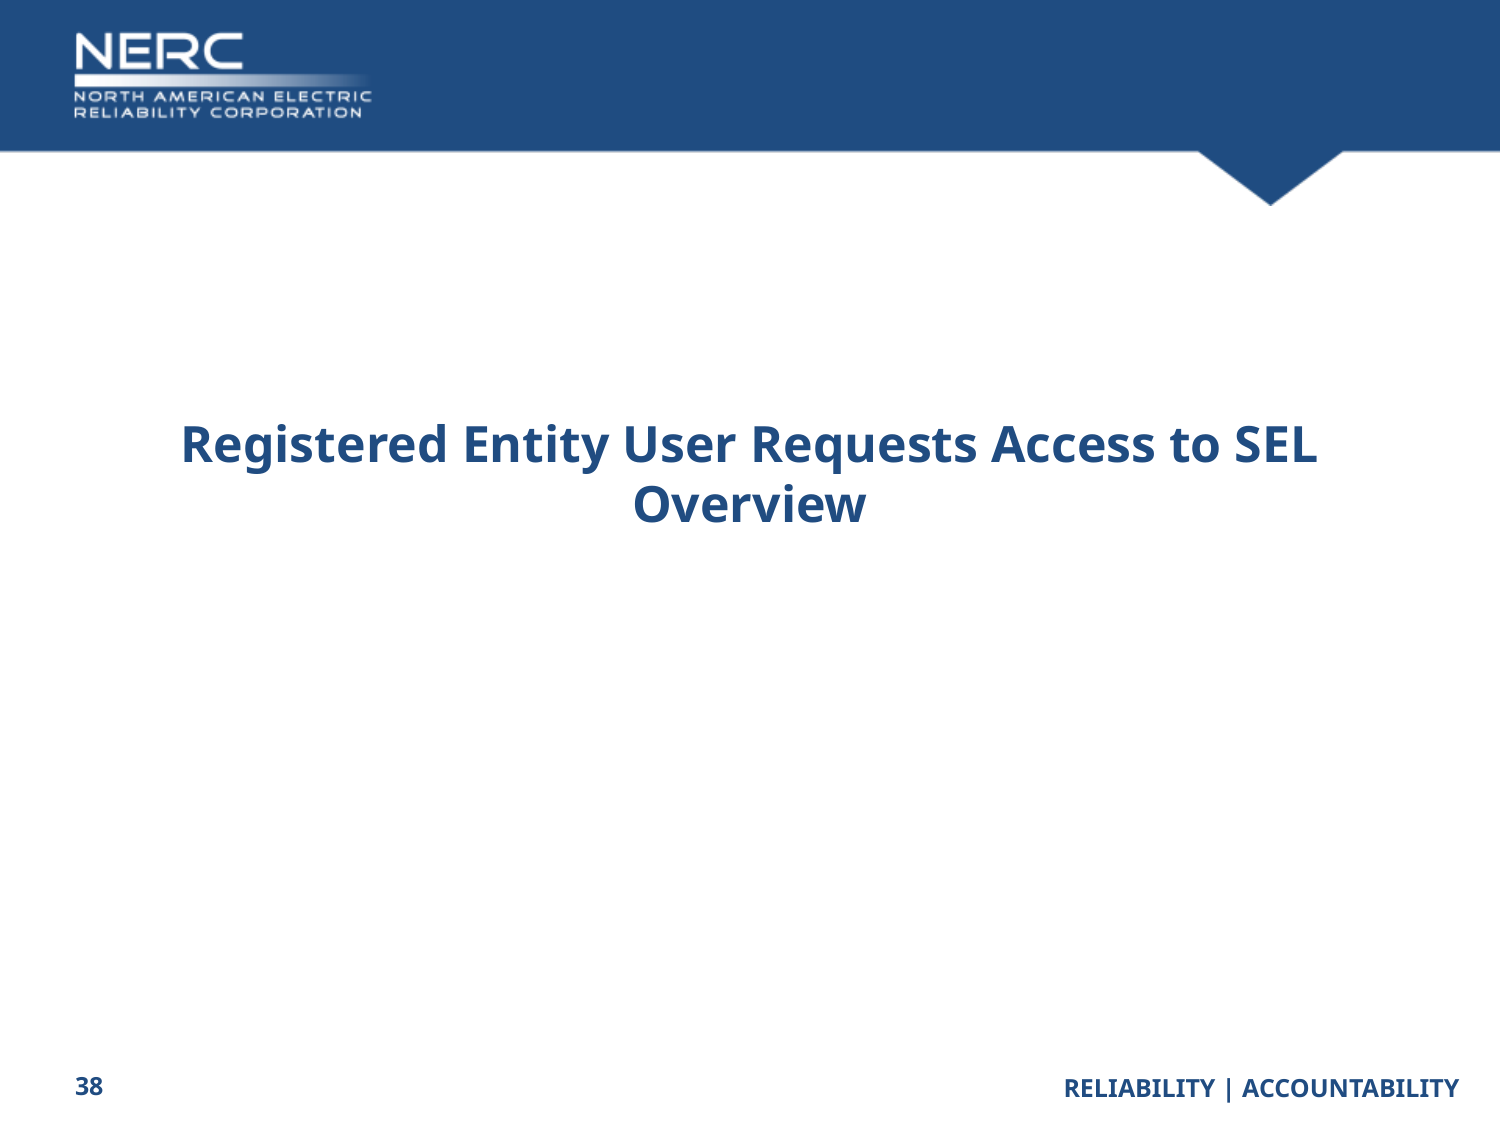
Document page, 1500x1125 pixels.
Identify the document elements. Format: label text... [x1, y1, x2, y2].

title Registered Entity User Requests Access to SEL Overview [68, 404, 1432, 738]
picture [0, 0, 1500, 206]
